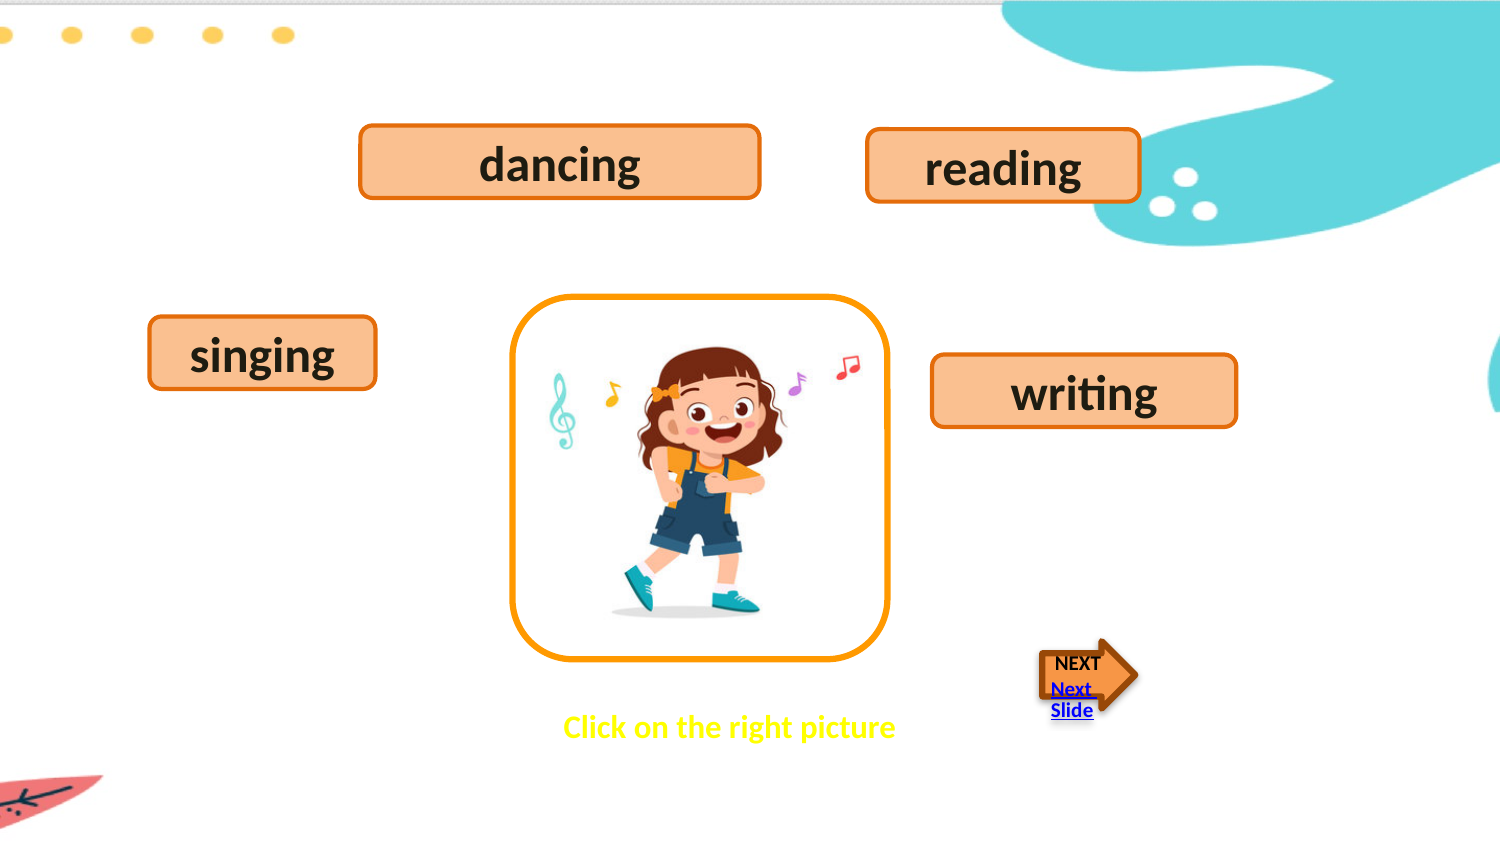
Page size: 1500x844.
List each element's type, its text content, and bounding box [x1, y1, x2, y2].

text_box [510, 294, 890, 662]
text_box writing [929, 352, 1239, 430]
text_box reading [865, 126, 1142, 204]
text_box dancing [358, 123, 762, 201]
picture [0, 0, 1500, 844]
text_box Click on the right picture [455, 689, 1005, 762]
text_box NEXTNext Slide [1039, 638, 1139, 712]
text_box singing [147, 314, 378, 392]
